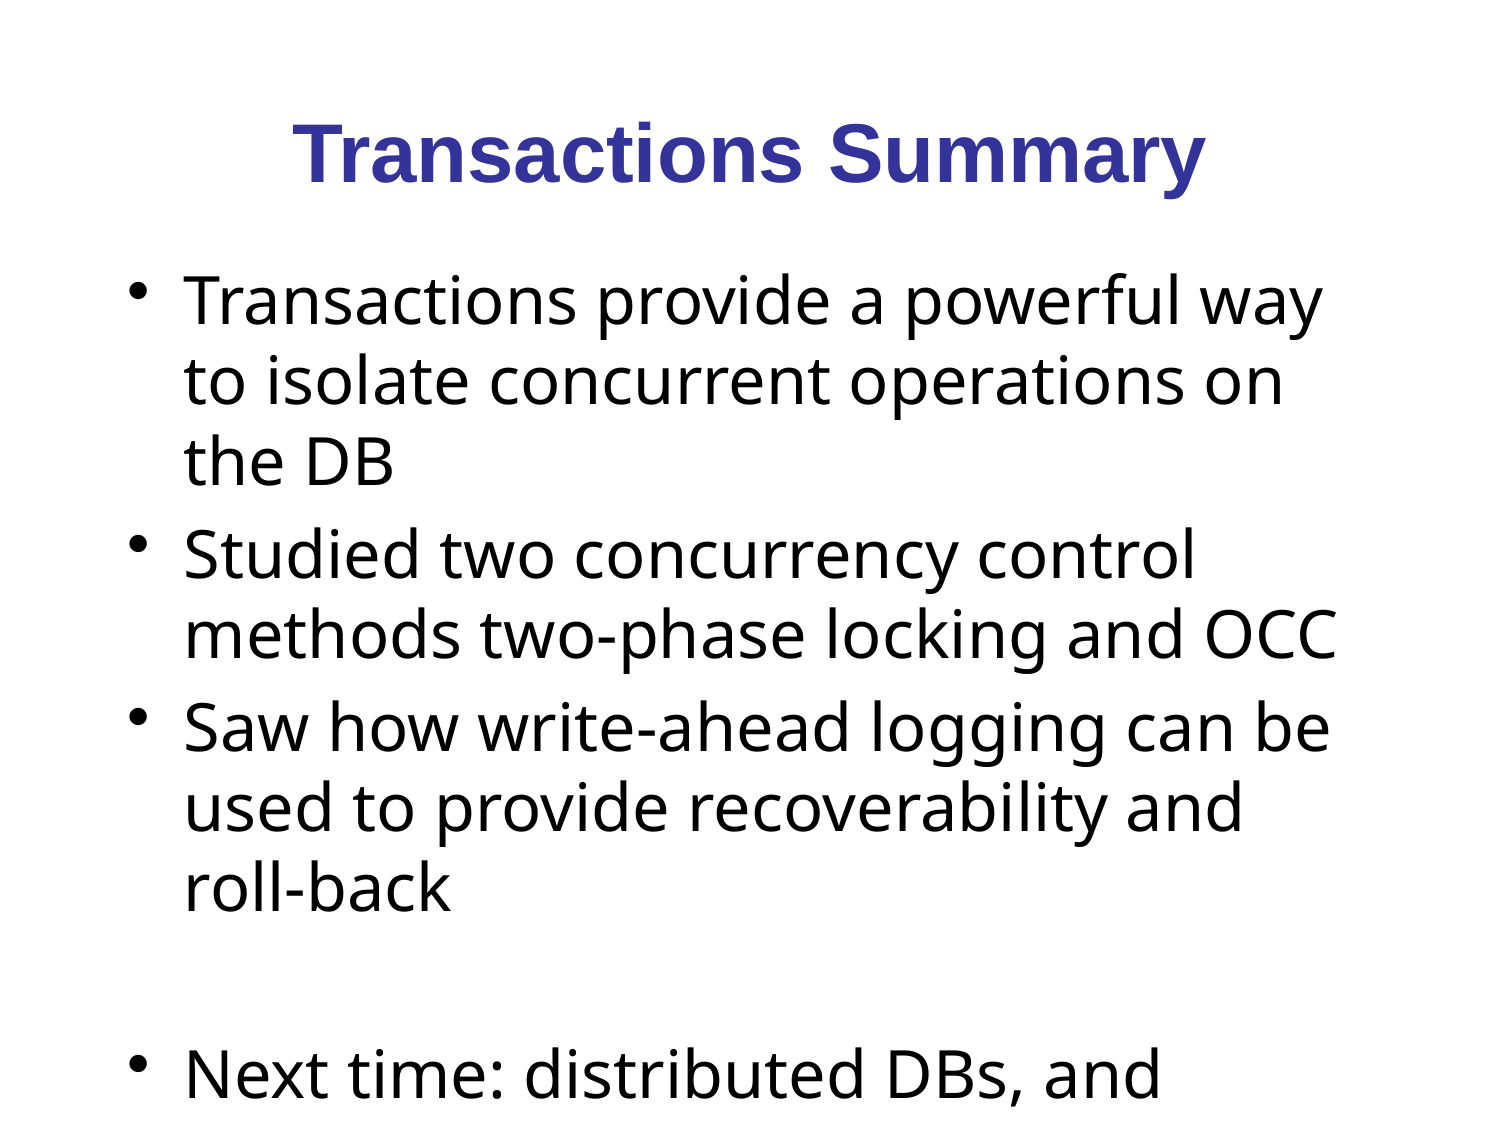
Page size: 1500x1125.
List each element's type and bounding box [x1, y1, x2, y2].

list [112, 250, 1388, 999]
title [112, 67, 1388, 231]
